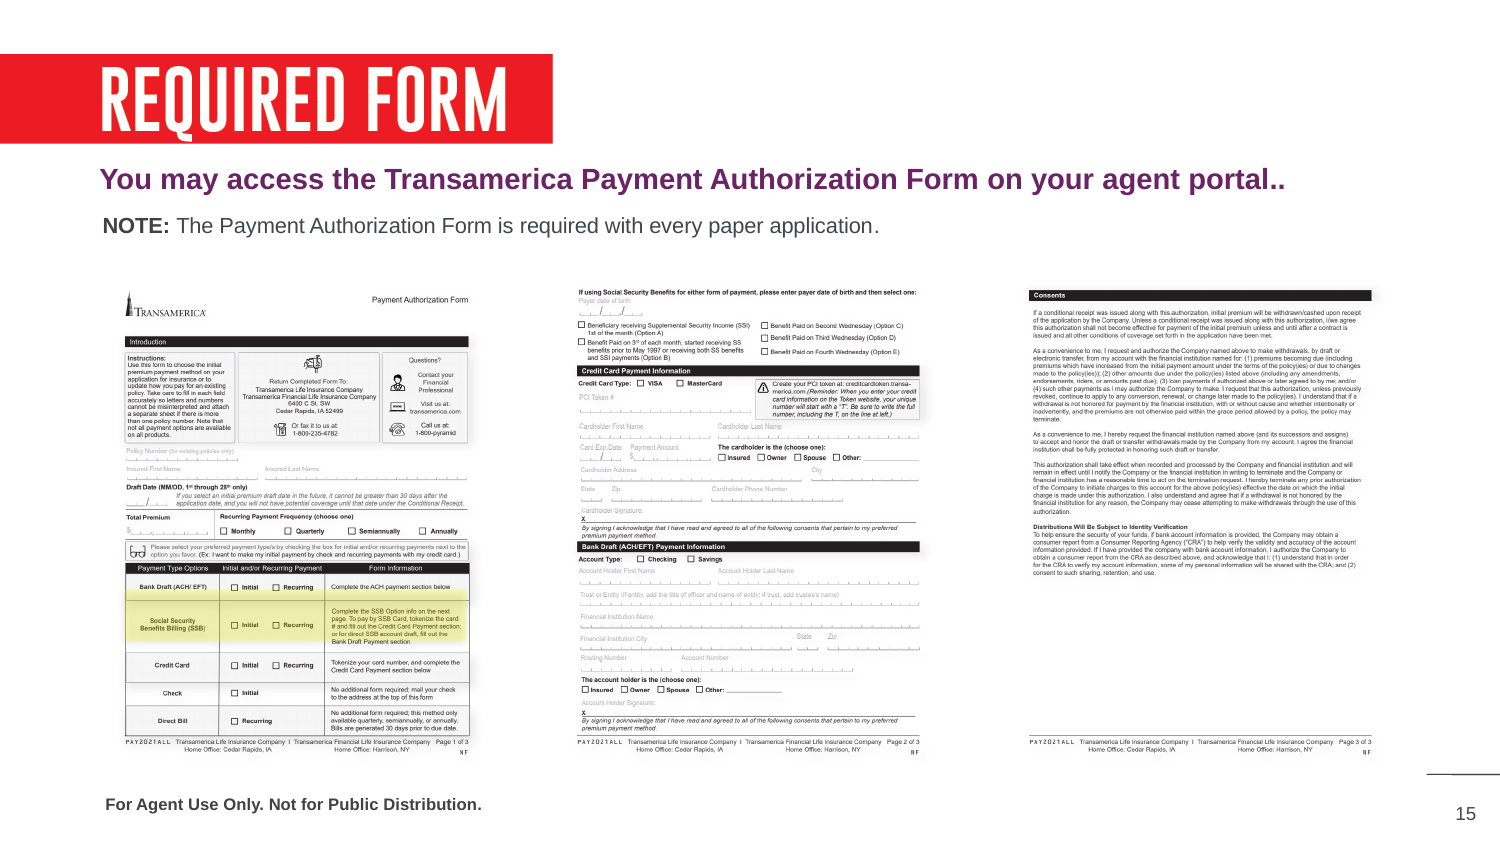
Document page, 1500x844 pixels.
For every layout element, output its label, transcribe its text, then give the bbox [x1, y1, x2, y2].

slide_number 15 [1431, 794, 1500, 840]
text_box You may access the Transamerica Payment Authorization Form on your agent portal.. [84, 153, 1370, 204]
picture [554, 267, 942, 768]
picture [102, 267, 490, 768]
text_box NOTE: The Payment Authorization Form is required with every paper application. [102, 211, 1065, 254]
text_box For Agent Use Only. Not for Public Distribution. [90, 786, 566, 844]
picture [0, 54, 553, 145]
picture [1005, 267, 1394, 768]
